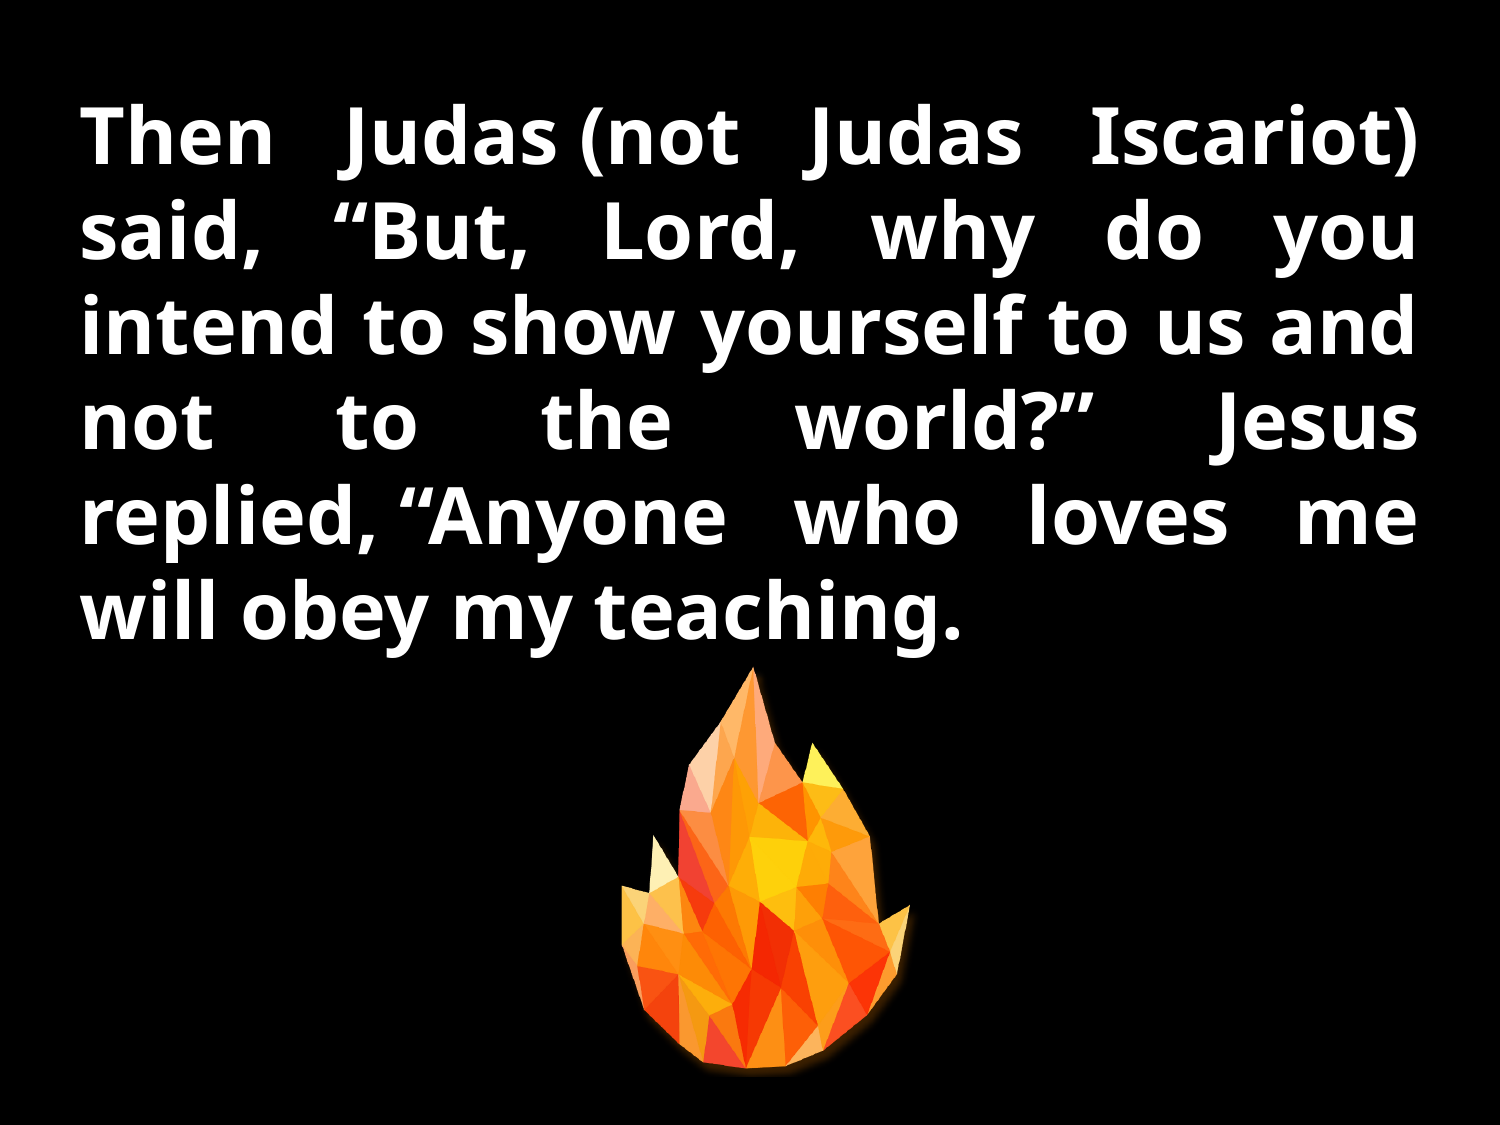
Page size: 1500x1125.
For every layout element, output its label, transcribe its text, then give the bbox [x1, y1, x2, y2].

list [548, 597, 952, 1078]
text_box Then Judas (not Judas Iscariot) said, “But, Lord, why do you intend to show yourself to us and not to the world?” Jesus replied, “Anyone who loves me will obey my teaching. [64, 78, 1436, 663]
